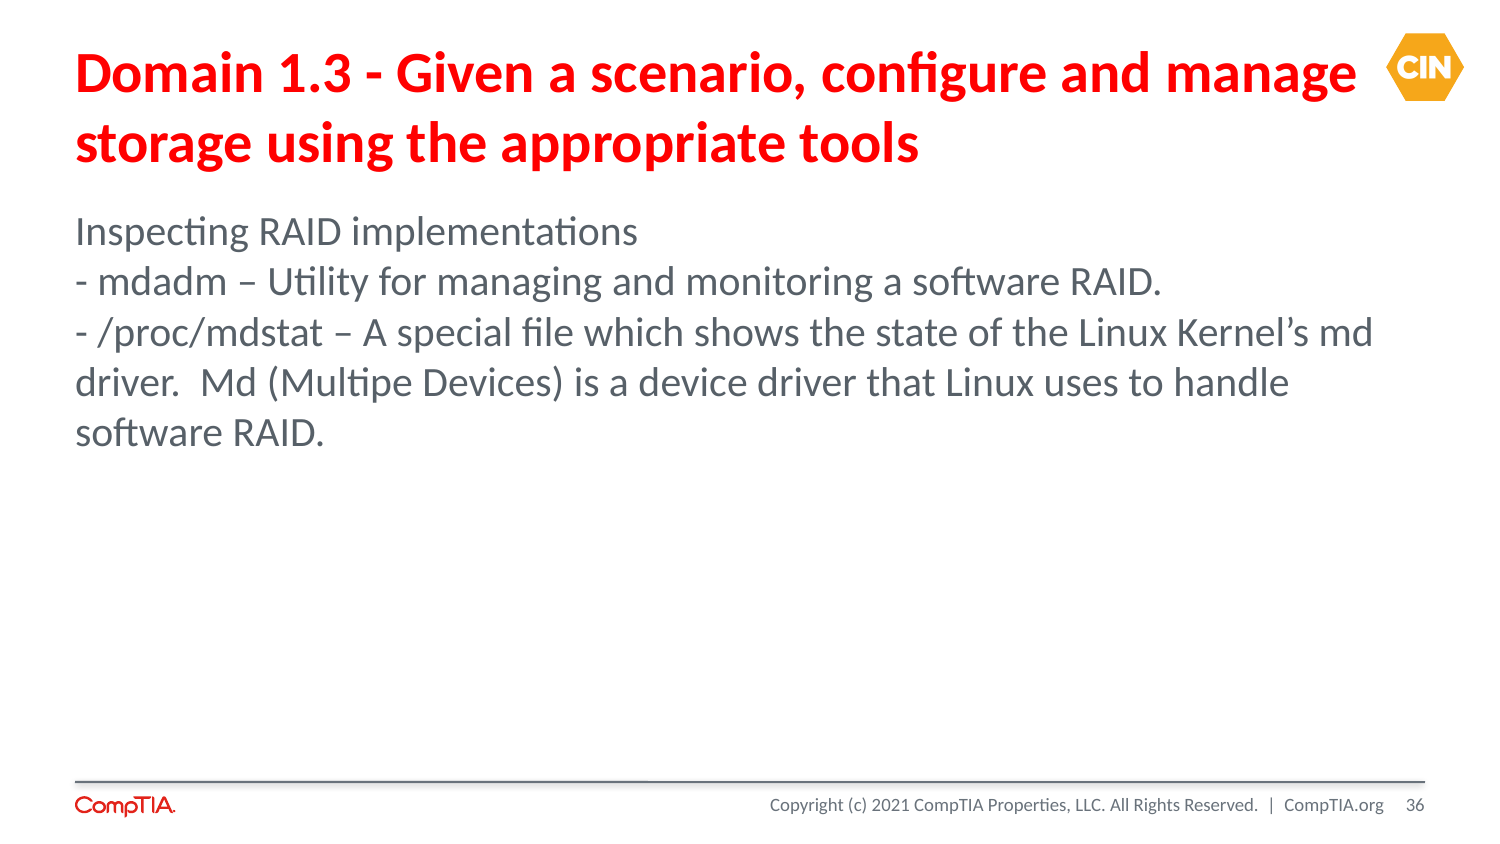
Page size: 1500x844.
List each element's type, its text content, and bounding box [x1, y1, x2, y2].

picture [1373, 16, 1477, 120]
text_box <number> [1384, 781, 1425, 827]
text_box Inspecting RAID implementations - mdadm – Utility for managing and monitoring a software RAID. - /proc/mdstat – A special file which shows the state of the Linux Kernel’s md driver. Md (Multipe Devices) is a device driver that Linux uses to handle software RAID. [75, 196, 1425, 754]
text_box Domain 1.3 - Given a scenario, configure and manage storage using the appropriate tools [75, 33, 1425, 175]
